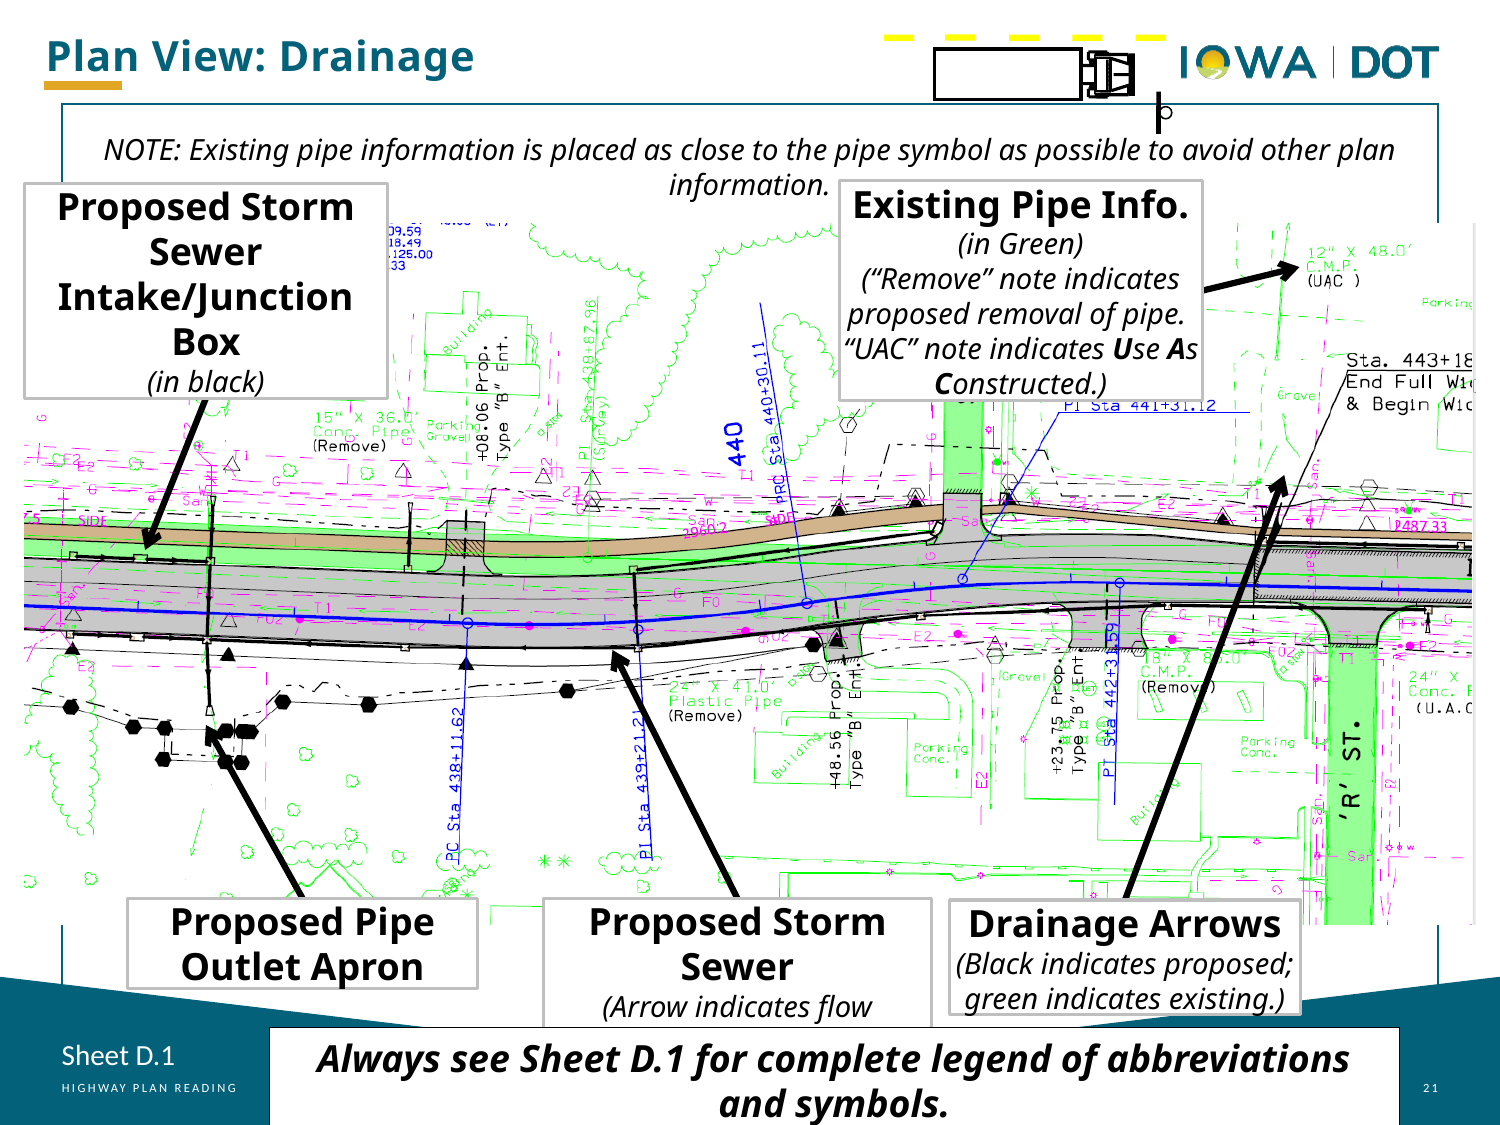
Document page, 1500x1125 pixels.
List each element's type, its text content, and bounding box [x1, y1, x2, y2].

text_box Proposed Storm Sewer (Arrow indicates flow direction; see M sheets for add’l info.) [543, 925, 932, 1027]
text_box Sheet D.1 [30, 1036, 206, 1072]
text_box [612, 649, 738, 899]
text_box Always see Sheet D.1 for complete legend of abbreviations and symbols. [269, 1027, 1400, 1125]
text_box [1159, 107, 1172, 119]
text_box Proposed Storm Sewer Intake/Junction Box (in black) [24, 209, 388, 223]
text_box [0, 996, 338, 1068]
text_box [205, 724, 303, 899]
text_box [145, 309, 206, 551]
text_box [1124, 474, 1285, 900]
picture [1163, 24, 1459, 100]
text_box [1162, 996, 1500, 1068]
text_box NOTE: Existing pipe information is placed as close to the pipe symbol as possible to avoid other plan information. [24, 124, 1476, 209]
text_box Existing Pipe Info. (in Green) (“Remove” note indicates proposed removal of pipe. “UAC” note indicates Use As Constructed.) [839, 209, 1203, 223]
list Plan View: Drainage [30, 16, 1163, 88]
text_box Drainage Arrows (Black indicates proposed; green indicates existing.) [949, 925, 1301, 1015]
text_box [884, 37, 1169, 112]
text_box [1202, 267, 1300, 292]
picture [24, 223, 1476, 925]
text_box Proposed Pipe Outlet Apron [127, 925, 478, 989]
